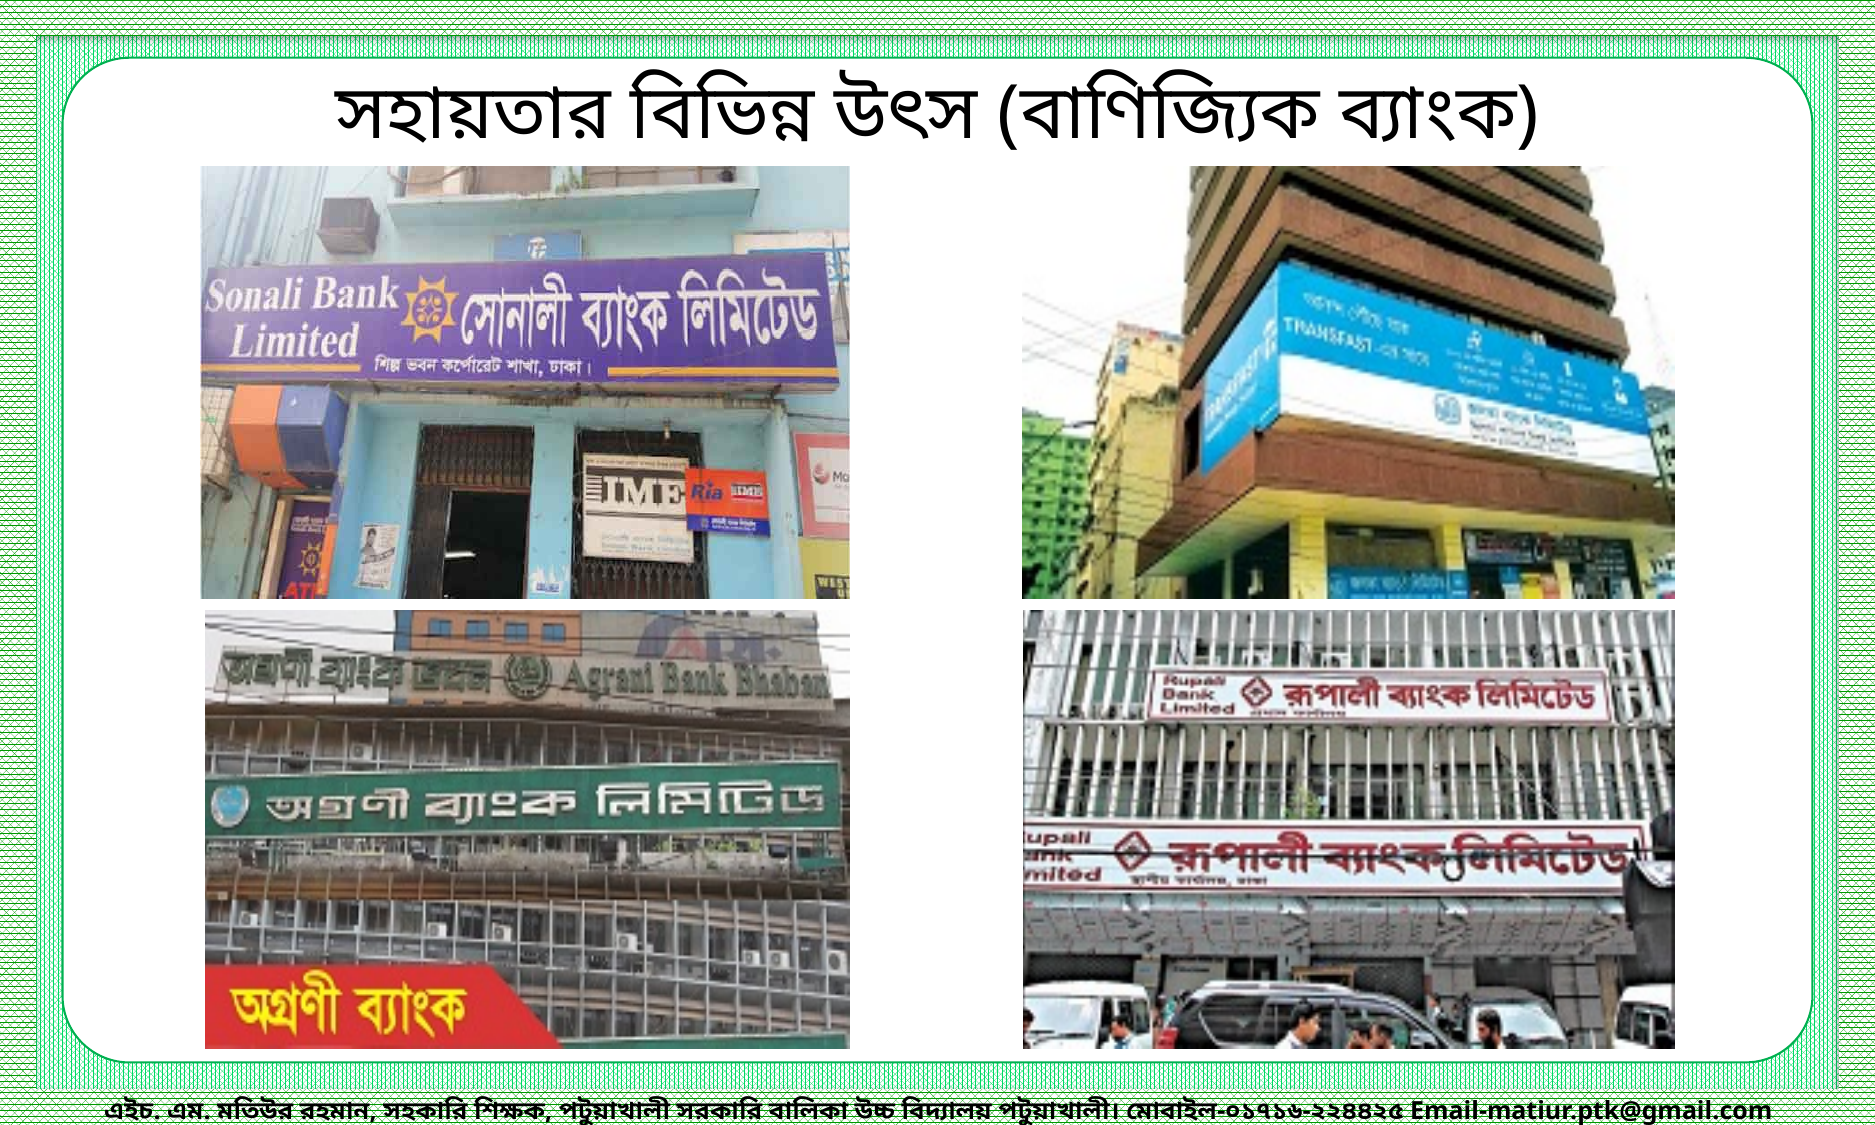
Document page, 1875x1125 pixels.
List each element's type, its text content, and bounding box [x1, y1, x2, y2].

picture [1023, 610, 1675, 1049]
picture [1432, 594, 1443, 599]
picture [1351, 594, 1385, 599]
picture [1388, 594, 1428, 599]
picture [205, 610, 850, 1049]
picture [199, 166, 851, 599]
text_box সহায়তার বিভিন্ন উৎস (বাণিজ্যিক ব্যাংক) [261, 61, 1613, 156]
picture [1022, 166, 1675, 599]
